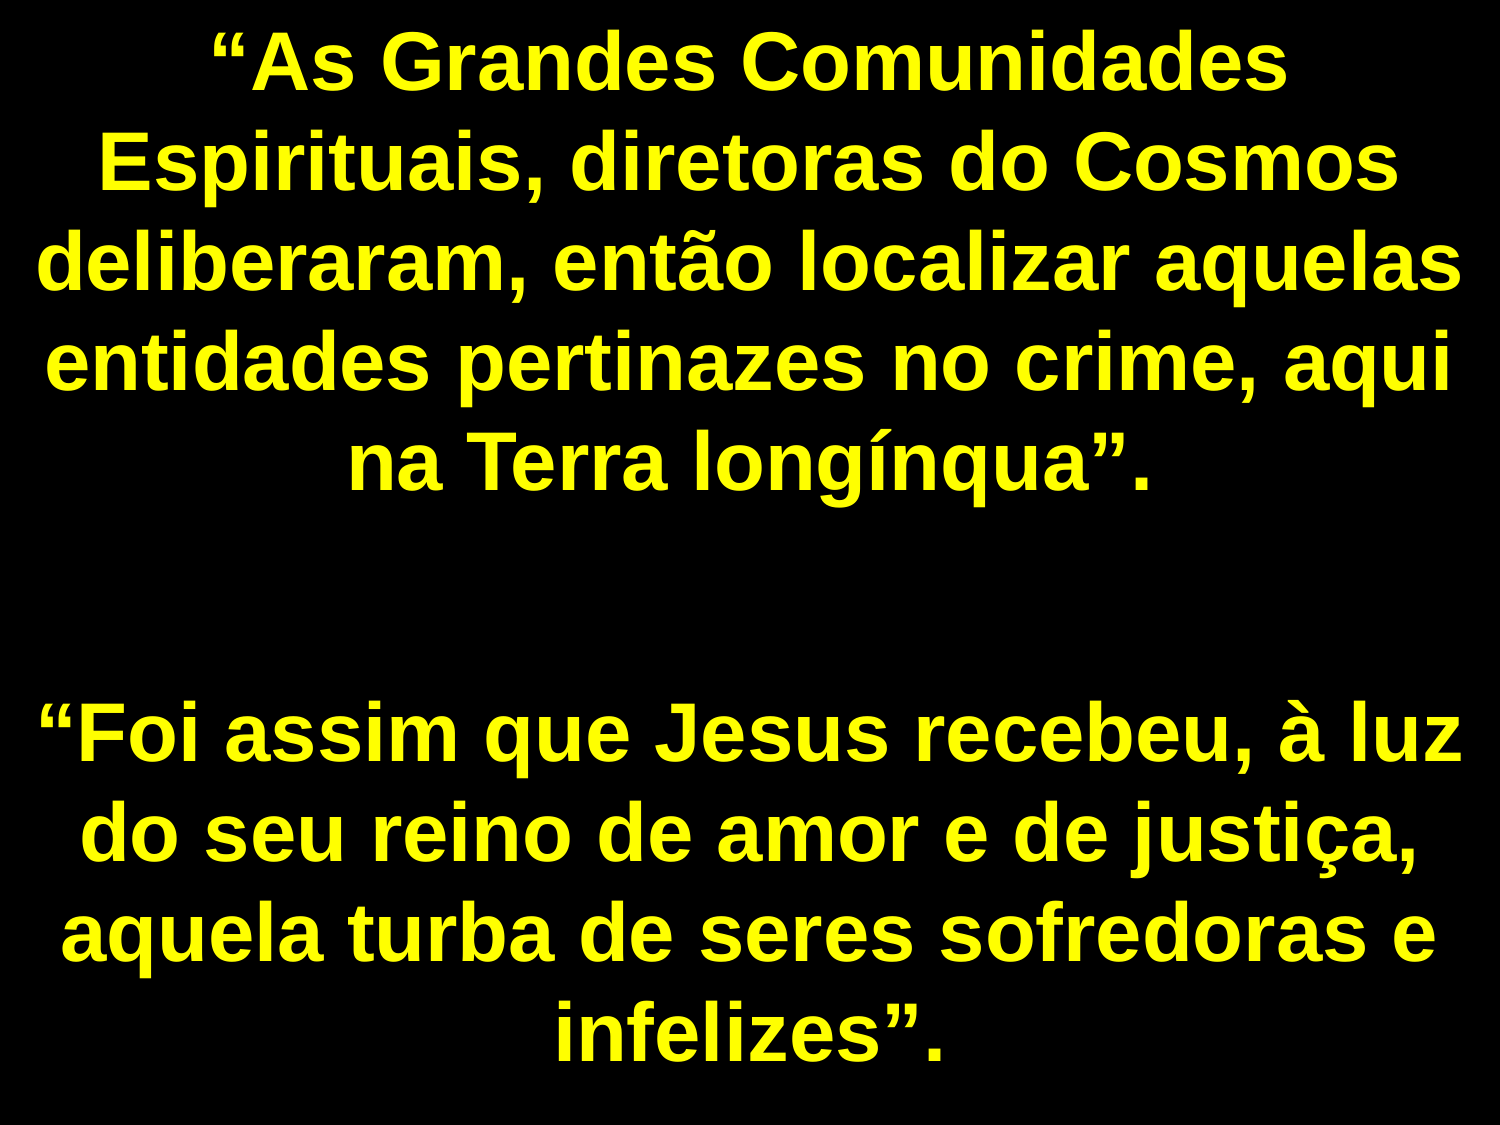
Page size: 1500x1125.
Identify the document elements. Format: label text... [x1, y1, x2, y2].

text_box “As Grandes Comunidades Espirituais, diretoras do Cosmos deliberaram, então localizar aquelas entidades pertinazes no crime, aqui na Terra longínqua”. “Foi assim que Jesus recebeu, à luz do seu reino de amor e de justiça, aquela turba de seres sofredoras e infelizes”. [0, 0, 1500, 1086]
